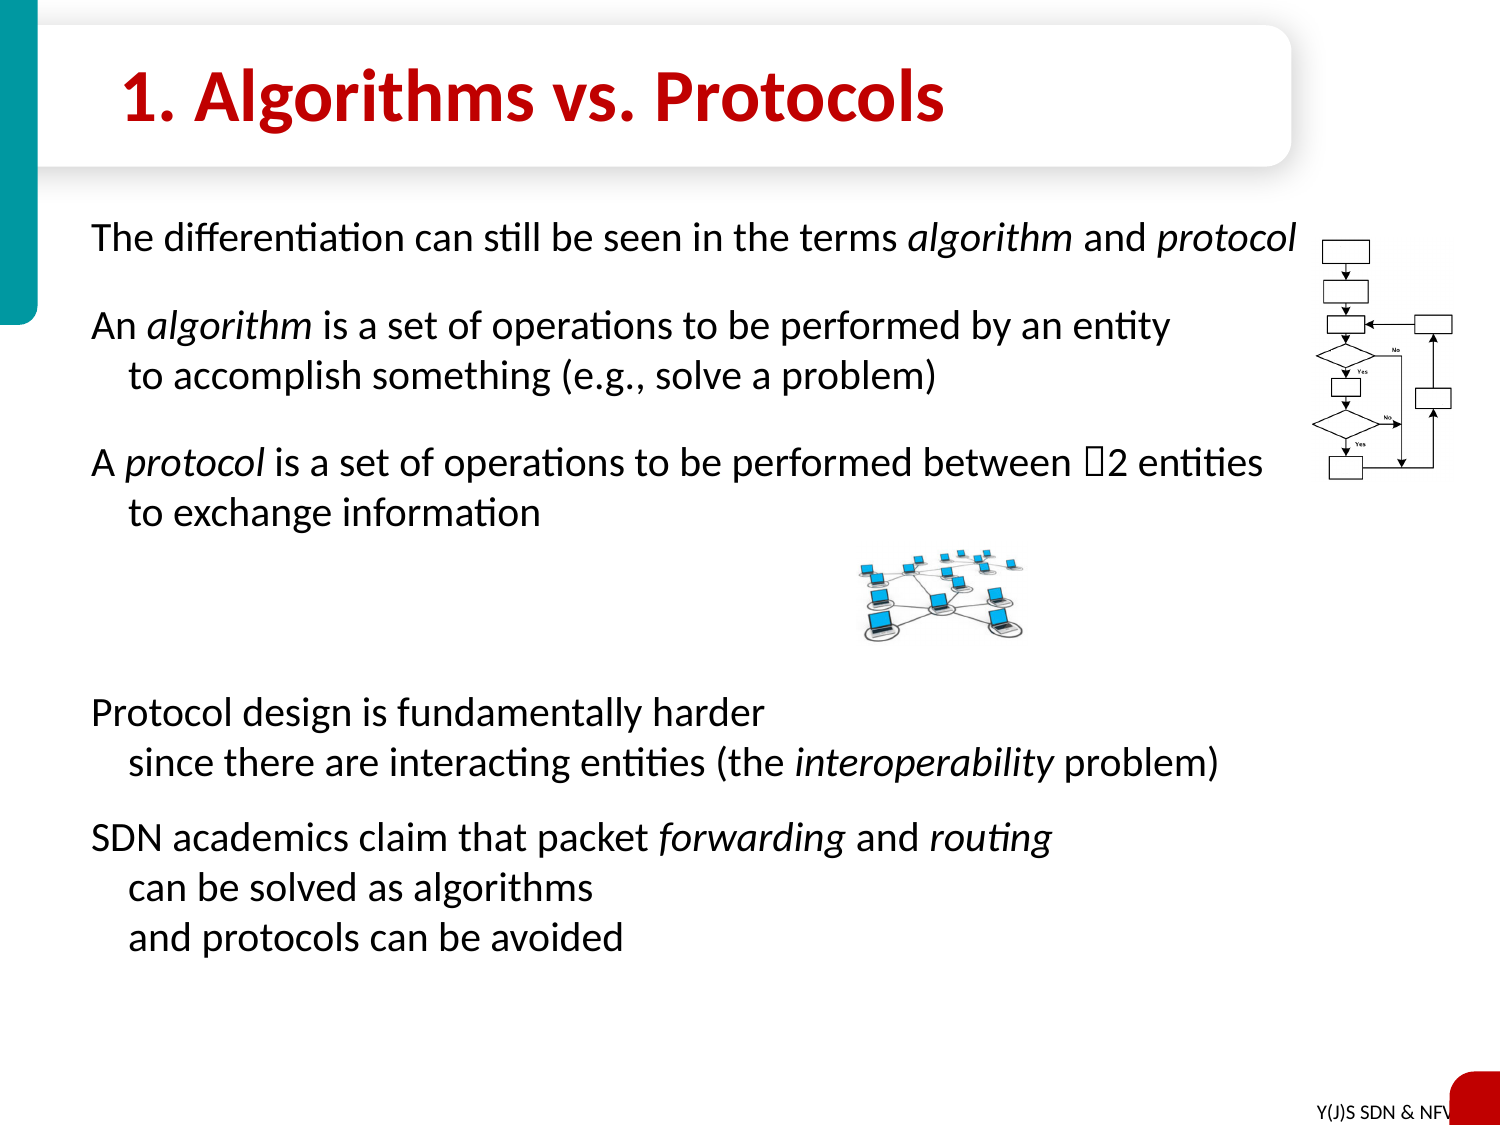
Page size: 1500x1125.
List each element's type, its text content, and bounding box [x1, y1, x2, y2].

title 1. Algorithms vs. Protocols [104, 45, 1284, 152]
picture [856, 541, 1029, 646]
list The differentiation can still be seen in the terms algorithm and protocol An algorithm is a set of operations to be performed by an entity to accomplish something (e.g., solve a problem) A protocol is a set of operations to be performed between 2 entities to exchange information Protocol design is fundamentally harder since there are interacting entities (the interoperability problem) SDN academics claim that packet forwarding and routing can be solved as algorithms and protocols can be avoided [76, 202, 1335, 1050]
picture [1311, 237, 1455, 482]
